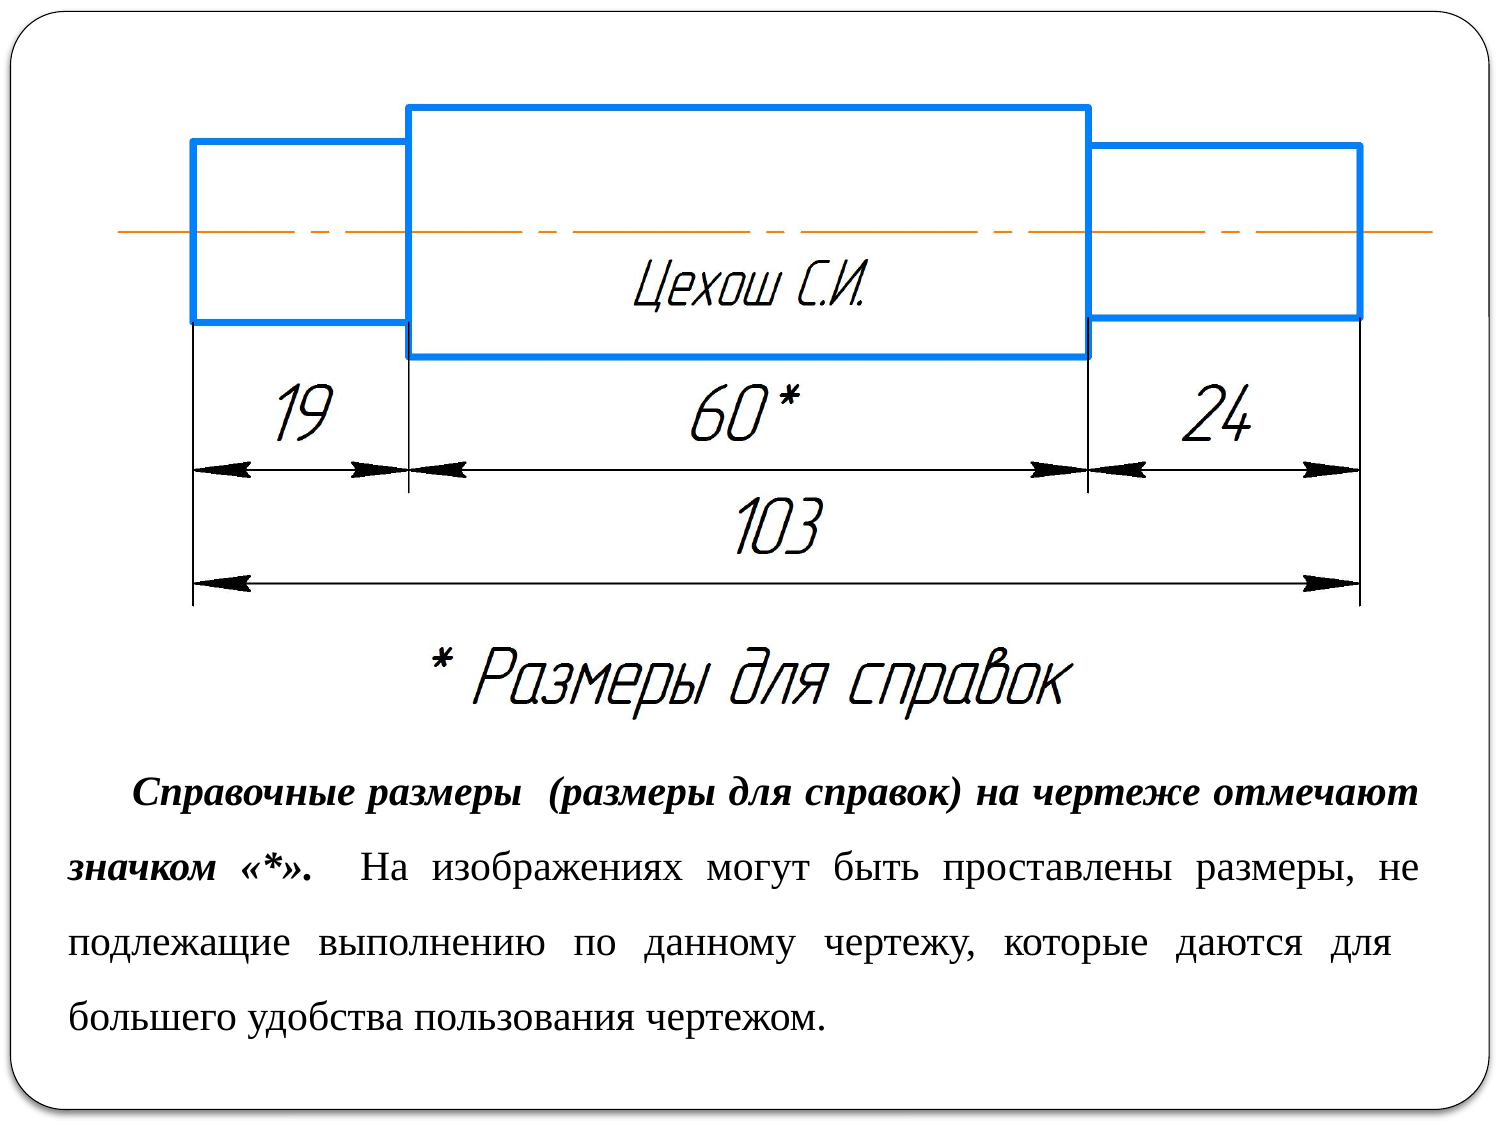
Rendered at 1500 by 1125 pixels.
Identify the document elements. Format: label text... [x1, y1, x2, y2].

picture [111, 101, 1438, 729]
title Справочные размеры (размеры для справок) на чертеже отмечают значком «*». На изображениях могут быть проставлены размеры, не подлежащие выполнению по данному чертежу, которые даются для большего удобства пользования чертежом. [53, 751, 1436, 1047]
